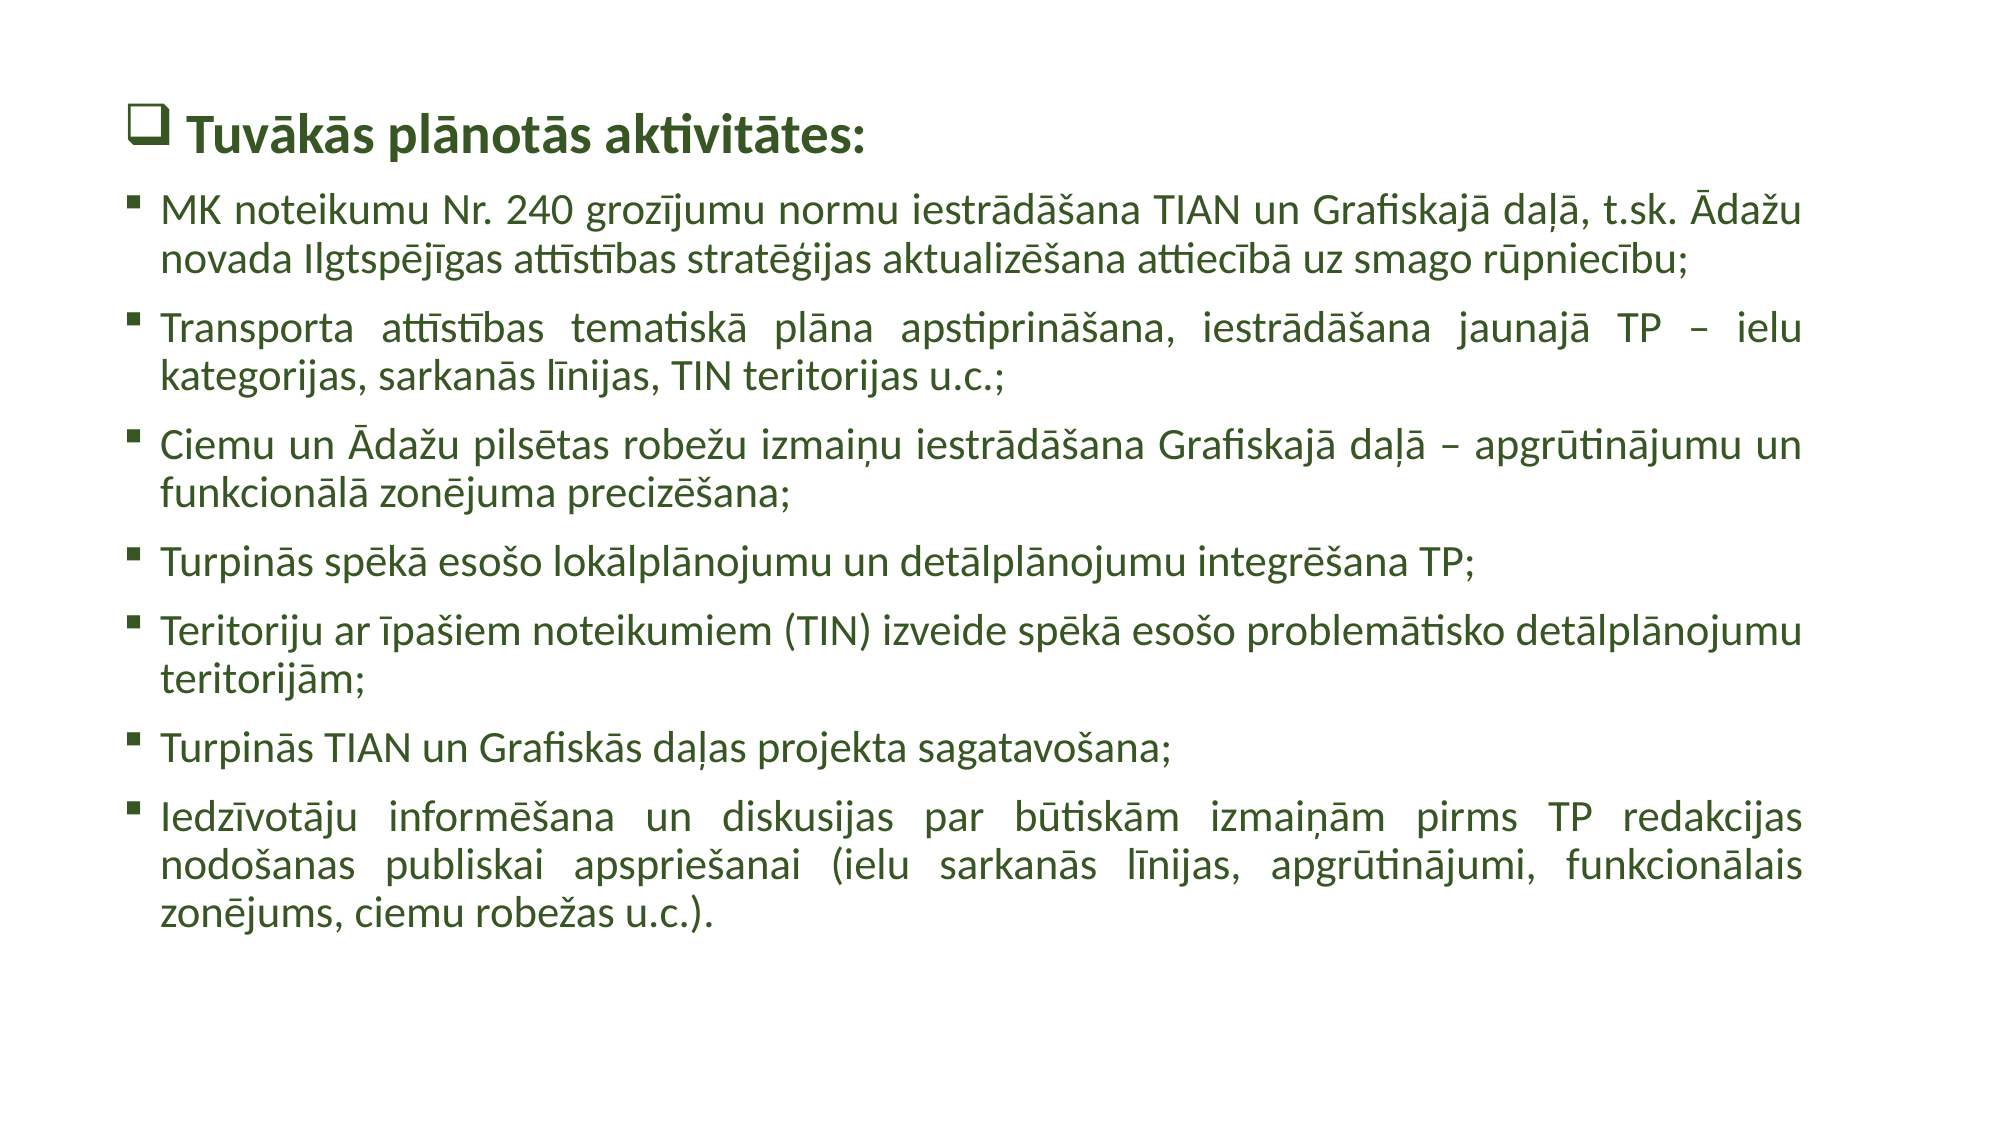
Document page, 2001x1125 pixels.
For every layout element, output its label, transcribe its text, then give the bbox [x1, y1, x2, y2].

text_box Tuvākās plānotās aktivitātes: MK noteikumu Nr. 240 grozījumu normu iestrādāšana TIAN un Grafiskajā daļā, t.sk. Ādažu novada Ilgtspējīgas attīstības stratēģijas aktualizēšana attiecībā uz smago rūpniecību; Transporta attīstības tematiskā plāna apstiprināšana, iestrādāšana jaunajā TP – ielu kategorijas, sarkanās līnijas, TIN teritorijas u.c.; Ciemu un Ādažu pilsētas robežu izmaiņu iestrādāšana Grafiskajā daļā – apgrūtinājumu un funkcionālā zonējuma precizēšana; Turpinās spēkā esošo lokālplānojumu un detālplānojumu integrēšana TP; Teritoriju ar īpašiem noteikumiem (TIN) izveide spēkā esošo problemātisko detālplānojumu teritorijām; Turpinās TIAN un Grafiskās daļas projekta sagatavošana; Iedzīvotāju informēšana un diskusijas par būtiskām izmaiņām pirms TP redakcijas nodošanas publiskai apspriešanai (ielu sarkanās līnijas, apgrūtinājumi, funkcionālais zonējums, ciemu robežas u.c.). [108, 32, 1820, 983]
